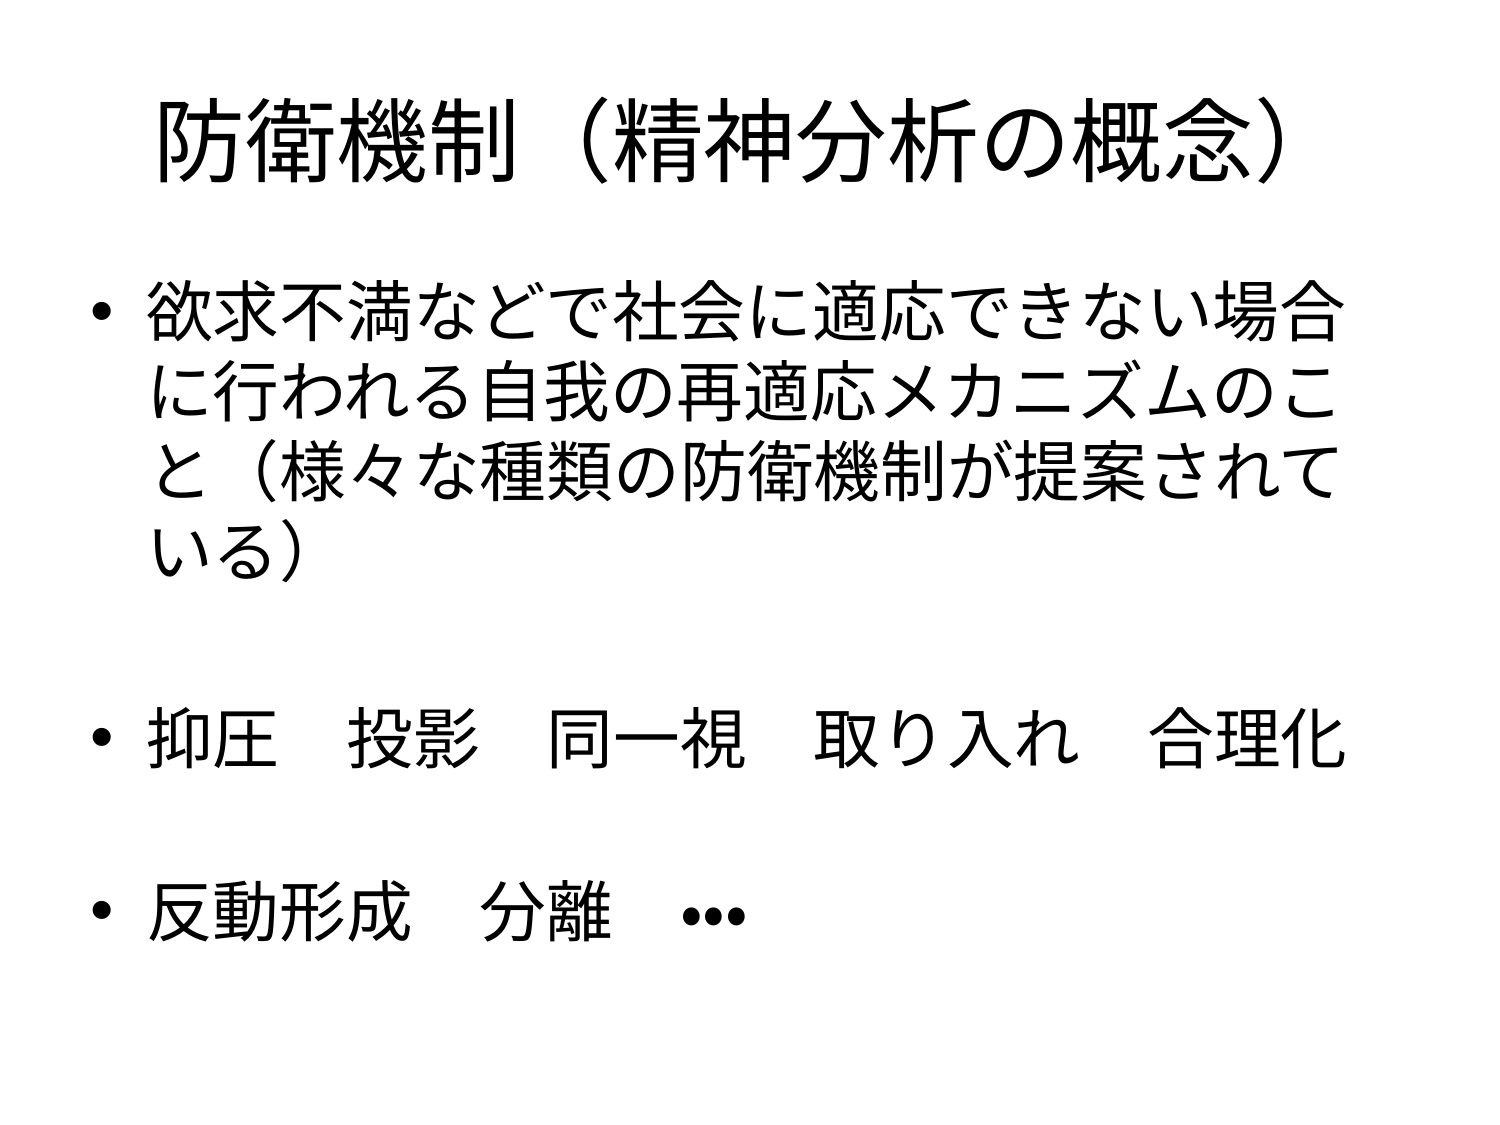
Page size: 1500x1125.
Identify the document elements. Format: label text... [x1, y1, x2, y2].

title 防衛機制（精神分析の概念） [75, 45, 1425, 233]
list 欲求不満などで社会に適応できない場合に行われる自我の再適応メカニズムのこと（様々な種類の防衛機制が提案されている） 抑圧 投影 同一視 取り入れ 合理化 反動形成 分離 ・・・ [75, 262, 1425, 1005]
